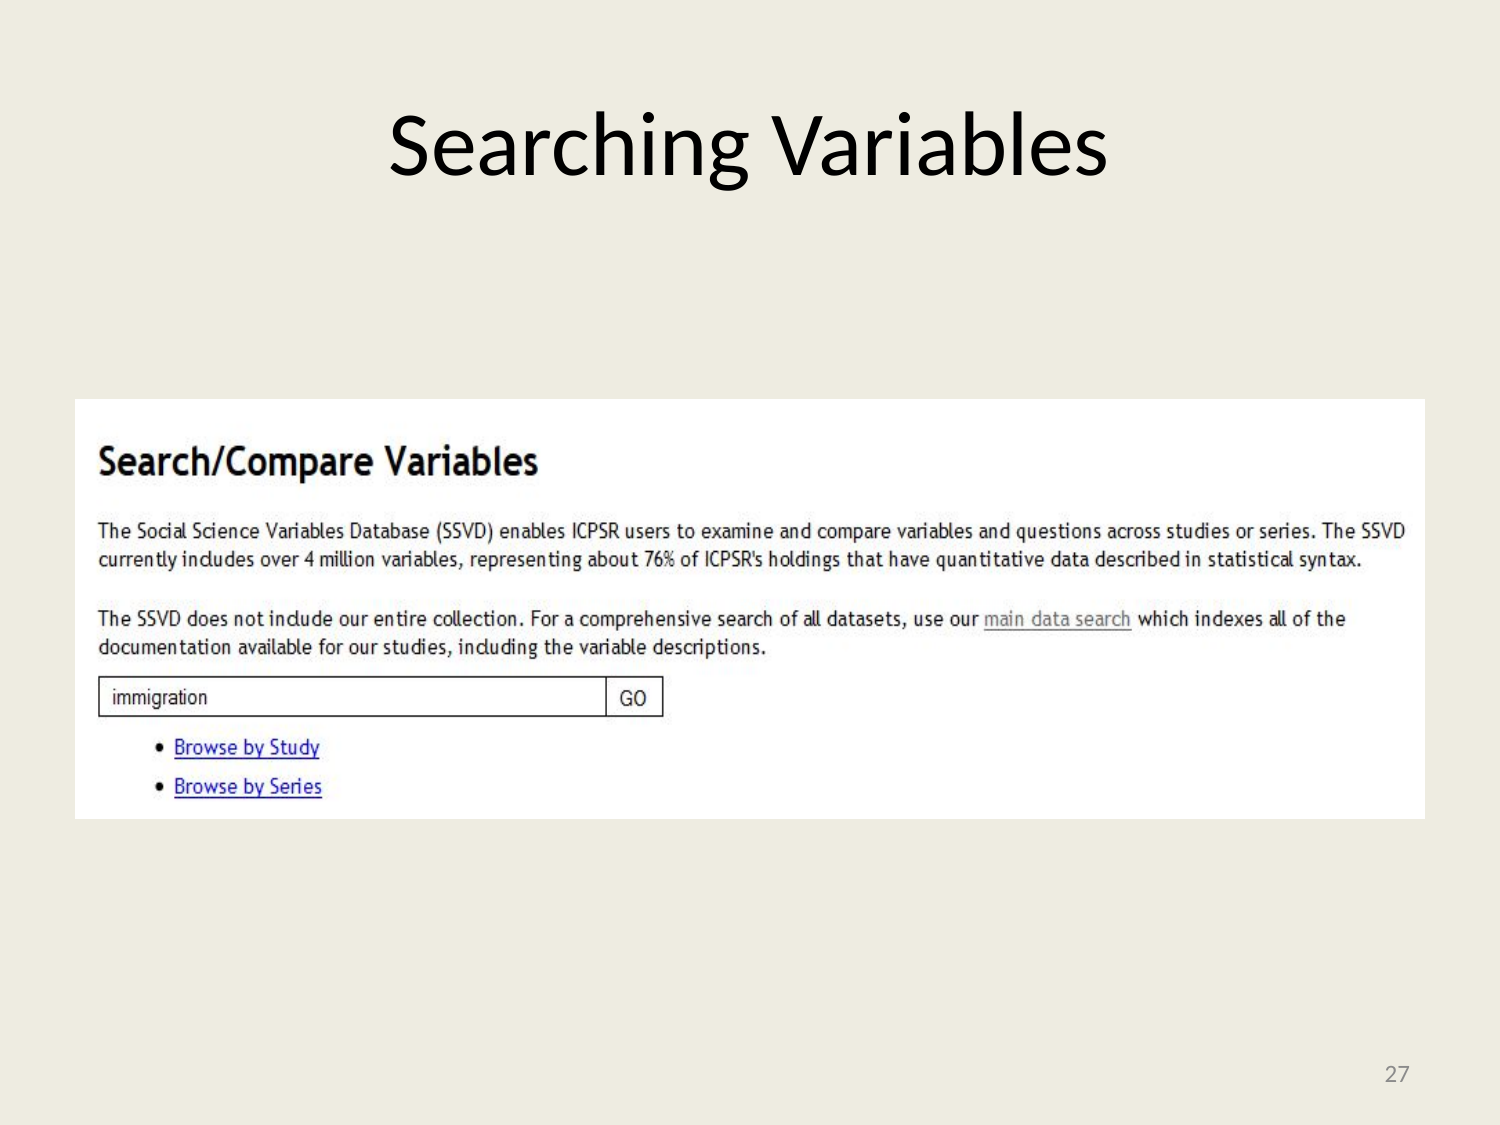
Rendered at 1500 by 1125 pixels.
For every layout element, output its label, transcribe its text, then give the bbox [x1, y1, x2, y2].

title Searching Variables [75, 45, 1425, 233]
slide_number 27 [1074, 1042, 1425, 1103]
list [74, 399, 1426, 820]
